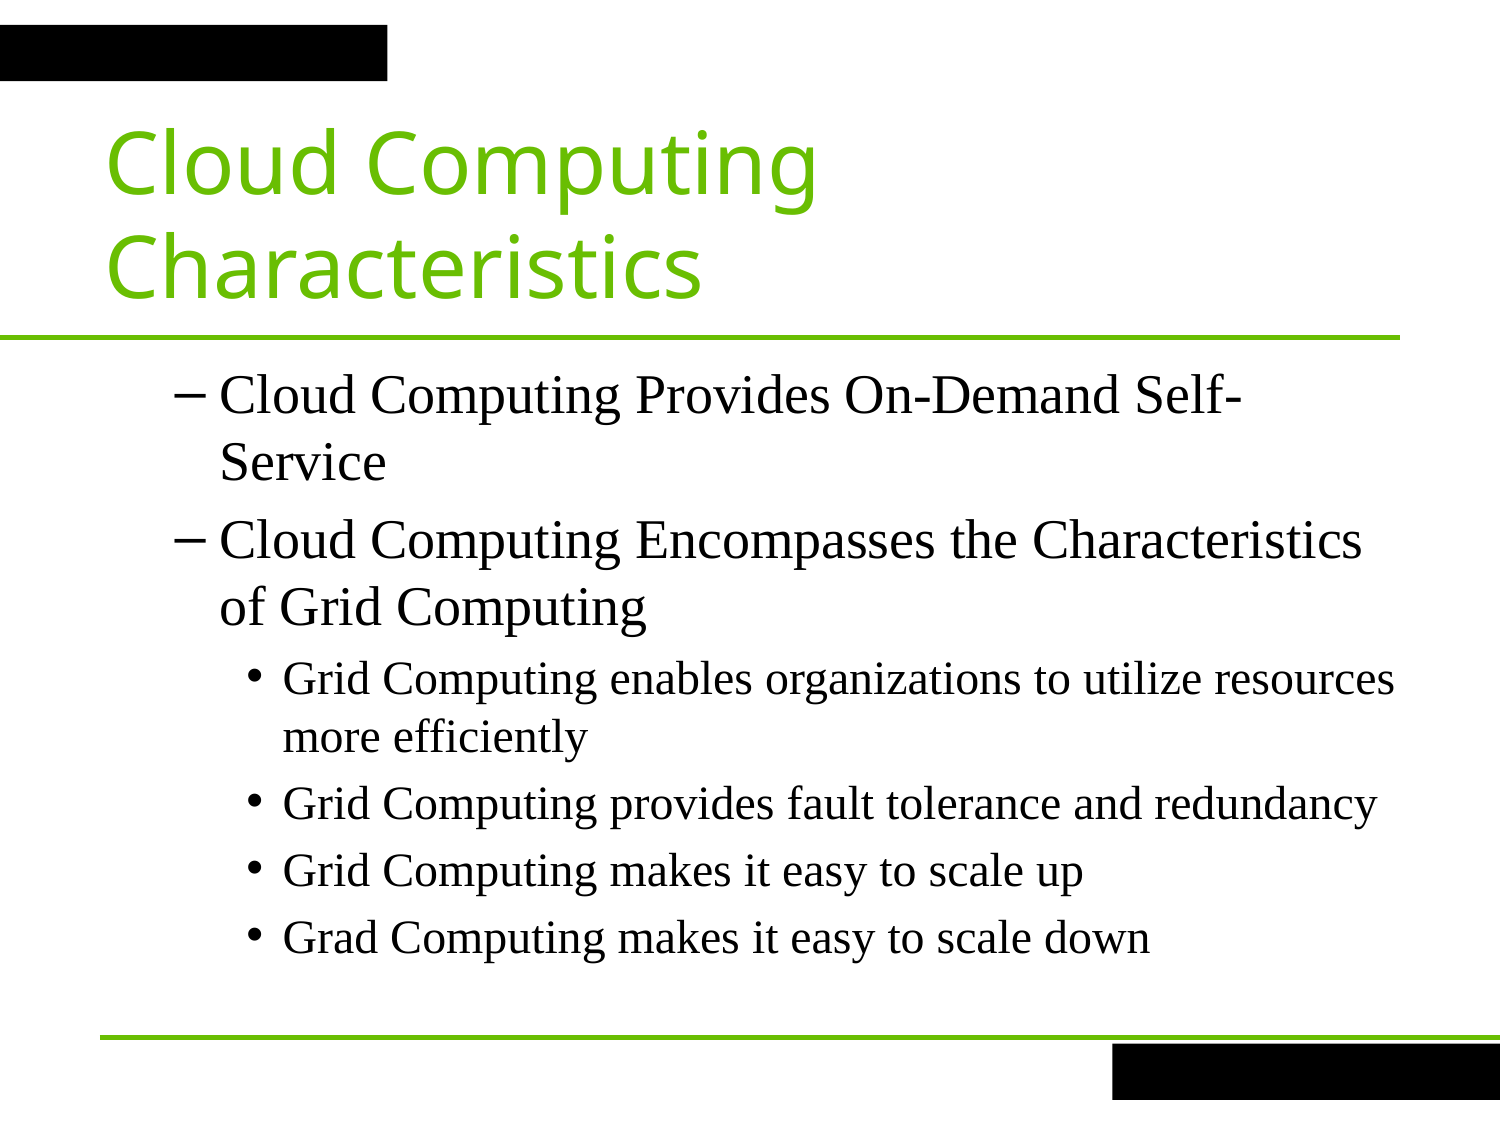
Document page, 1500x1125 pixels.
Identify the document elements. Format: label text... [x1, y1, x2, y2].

subtitle Cloud Computing Characteristics [89, 99, 1413, 325]
list Cloud Computing Provides On-Demand Self-Service Cloud Computing Encompasses the Characteristics of Grid Computing Grid Computing enables organizations to utilize resources more efficiently Grid Computing provides fault tolerance and redundancy Grid Computing makes it easy to scale up Grad Computing makes it easy to scale down [87, 350, 1425, 1013]
